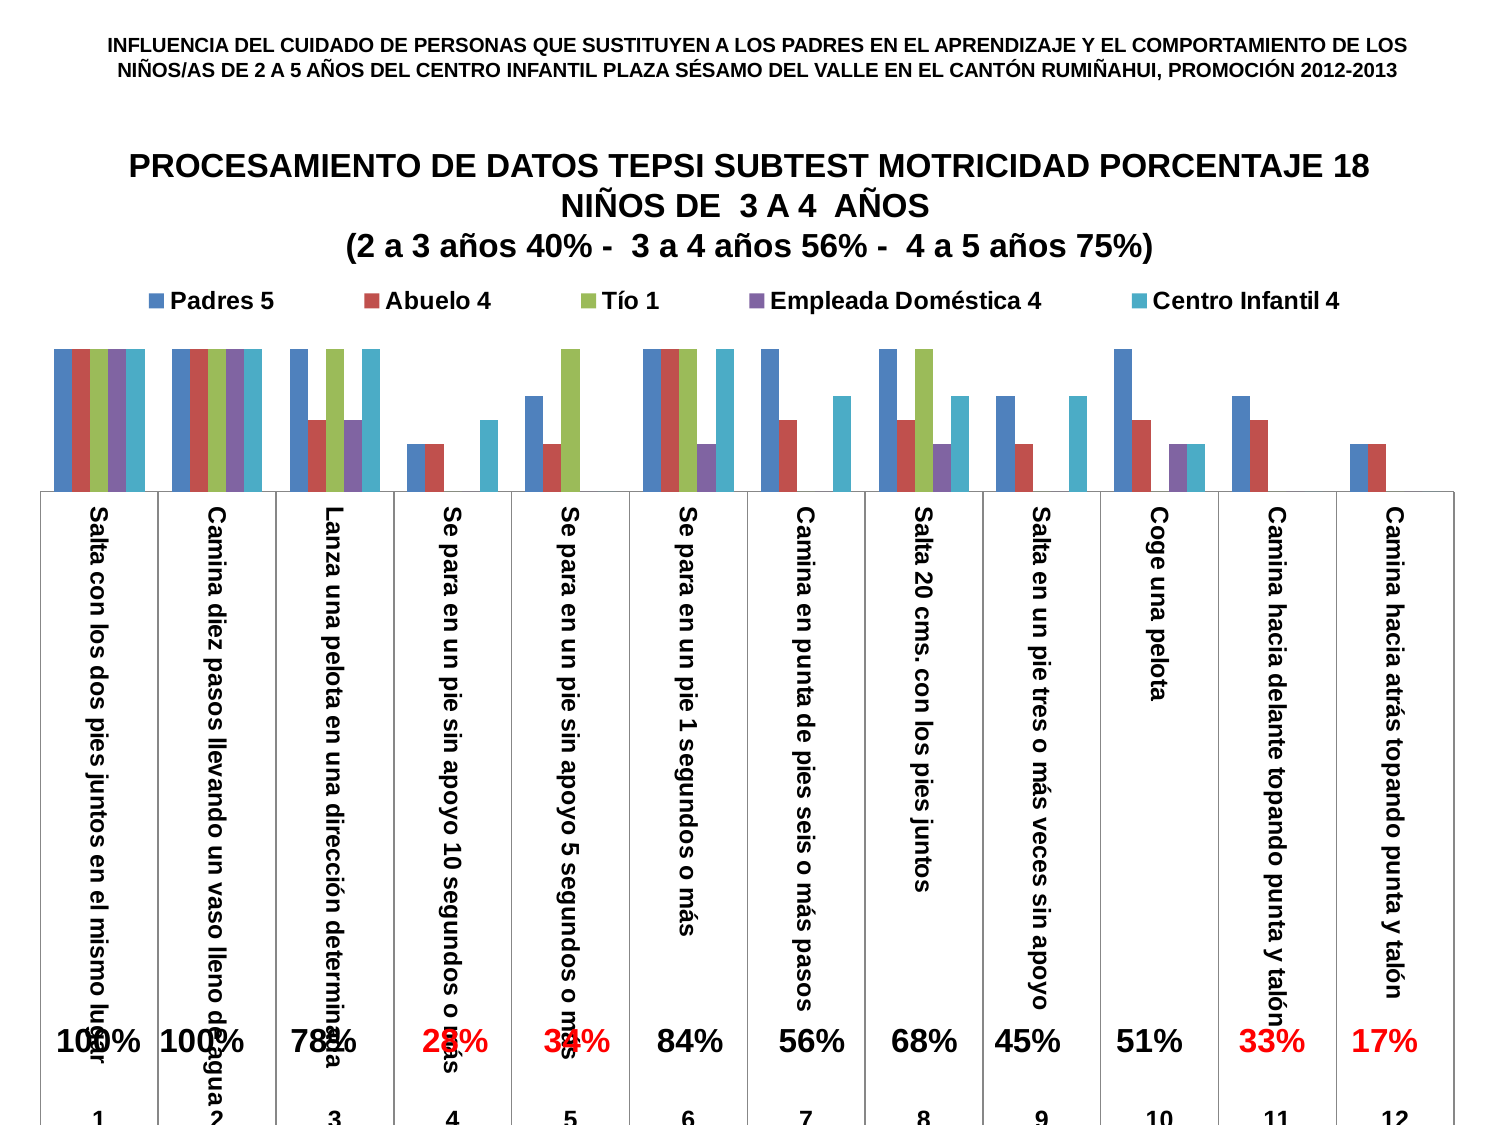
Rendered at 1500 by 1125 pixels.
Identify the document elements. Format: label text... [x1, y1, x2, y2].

chart [0, 245, 1500, 1125]
title INFLUENCIA DEL CUIDADO DE PERSONAS QUE SUSTITUYEN A LOS PADRES EN EL APRENDIZAJE Y EL COMPORTAMIENTO DE LOS NIÑOS/AS DE 2 A 5 AÑOS DEL CENTRO INFANTIL PLAZA SÉSAMO DEL VALLE EN EL CANTÓN RUMIÑAHUI, PROMOCIÓN 2012-2013 [82, 23, 1432, 91]
text_box PROCESAMIENTO DE DATOS TEPSI SUBTEST MOTRICIDAD PORCENTAJE 18 NIÑOS DE 3 A 4 AÑOS (2 a 3 años 40% - 3 a 4 años 56% - 4 a 5 años 75%) [64, 137, 1436, 244]
